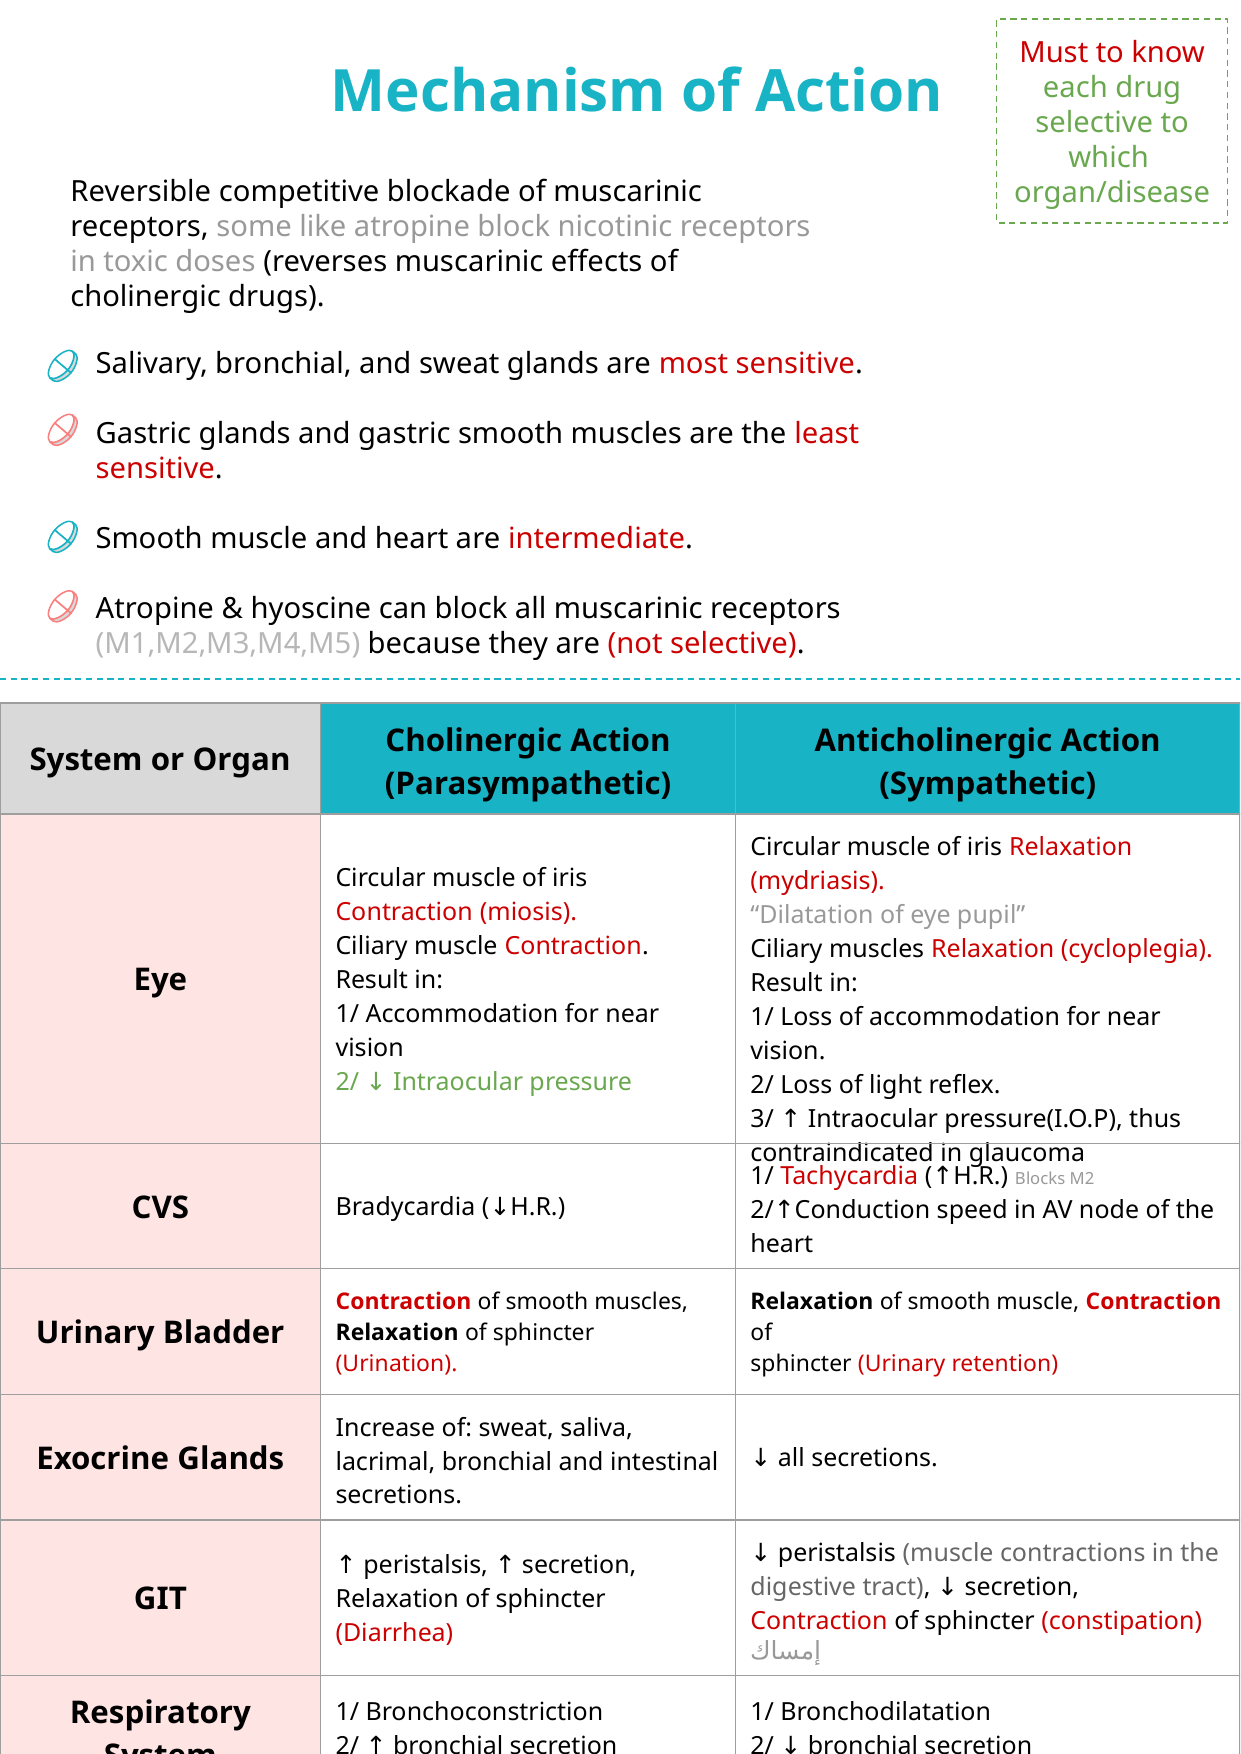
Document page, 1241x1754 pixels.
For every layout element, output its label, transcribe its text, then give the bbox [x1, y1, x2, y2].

table_cell Eye [1, 815, 320, 1143]
table_cell Urinary Bladder [1, 1269, 320, 1394]
text_box Must to know each drug selective to which organ/disease [996, 18, 1228, 223]
table_cell Increase of: sweat, saliva, lacrimal, bronchial and intestinal secretions. [321, 1395, 735, 1519]
table_cell Exocrine Glands [1, 1395, 320, 1519]
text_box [45, 355, 81, 377]
table_cell ↑ peristalsis, ↑ secretion, Relaxation of sphincter (Diarrhea) [321, 1521, 735, 1675]
title Mechanism of Action [114, 37, 996, 157]
table_header Cholinergic Action (Parasympathetic) [321, 704, 735, 813]
text_box Salivary, bronchial, and sweat glands are most sensitive. Gastric glands and gastric smooth muscles are the least sensitive. Smooth muscle and heart are intermediate. Atropine & hyoscine can block all muscarinic receptors (M1,M2,M3,M4,M5) because they are (not selective). [80, 329, 887, 674]
table_cell 1/ Bronchodilatation 2/ ↓ bronchial secretion [736, 1676, 1239, 1754]
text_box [45, 418, 81, 441]
table_cell Respiratory System [1, 1676, 320, 1754]
table_cell GIT [1, 1521, 320, 1675]
table_header Anticholinergic Action (Sympathetic) [736, 704, 1239, 813]
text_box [45, 525, 81, 548]
table_cell ↓ all secretions. [736, 1395, 1239, 1519]
table_cell Circular muscle of iris Contraction (miosis). Ciliary muscle Contraction. Result in: 1/ Accommodation for near vision 2/ ↓ Intraocular pressure [321, 815, 735, 1143]
text_box Reversible competitive blockade of muscarinic receptors, some like atropine block nicotinic receptors in toxic doses (reverses muscarinic effects of cholinergic drugs). [55, 156, 837, 327]
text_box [45, 595, 81, 618]
table_cell Relaxation of smooth muscle, Contraction of sphincter (Urinary retention) [736, 1269, 1239, 1394]
table_cell ↓ peristalsis (muscle contractions in the digestive tract), ↓ secretion, Contraction of sphincter (constipation) إمساك [736, 1521, 1239, 1675]
table_cell 1/ Tachycardia (↑H.R.) Blocks M2 2/↑Conduction speed in AV node of the heart [736, 1144, 1239, 1268]
table_cell Bradycardia (↓H.R.) [321, 1144, 735, 1268]
table_cell Circular muscle of iris Relaxation (mydriasis). “Dilatation of eye pupil” Ciliary muscles Relaxation (cycloplegia). Result in: 1/ Loss of accommodation for near vision. 2/ Loss of light reflex. 3/ ↑ Intraocular pressure(I.O.P), thus contraindicated in glaucoma [736, 815, 1239, 1143]
table_cell Contraction of smooth muscles, Relaxation of sphincter (Urination). [321, 1269, 735, 1394]
table_cell CVS [1, 1144, 320, 1268]
table_cell 1/ Bronchoconstriction 2/ ↑ bronchial secretion [321, 1676, 735, 1754]
table_header System or Organ [1, 704, 320, 813]
